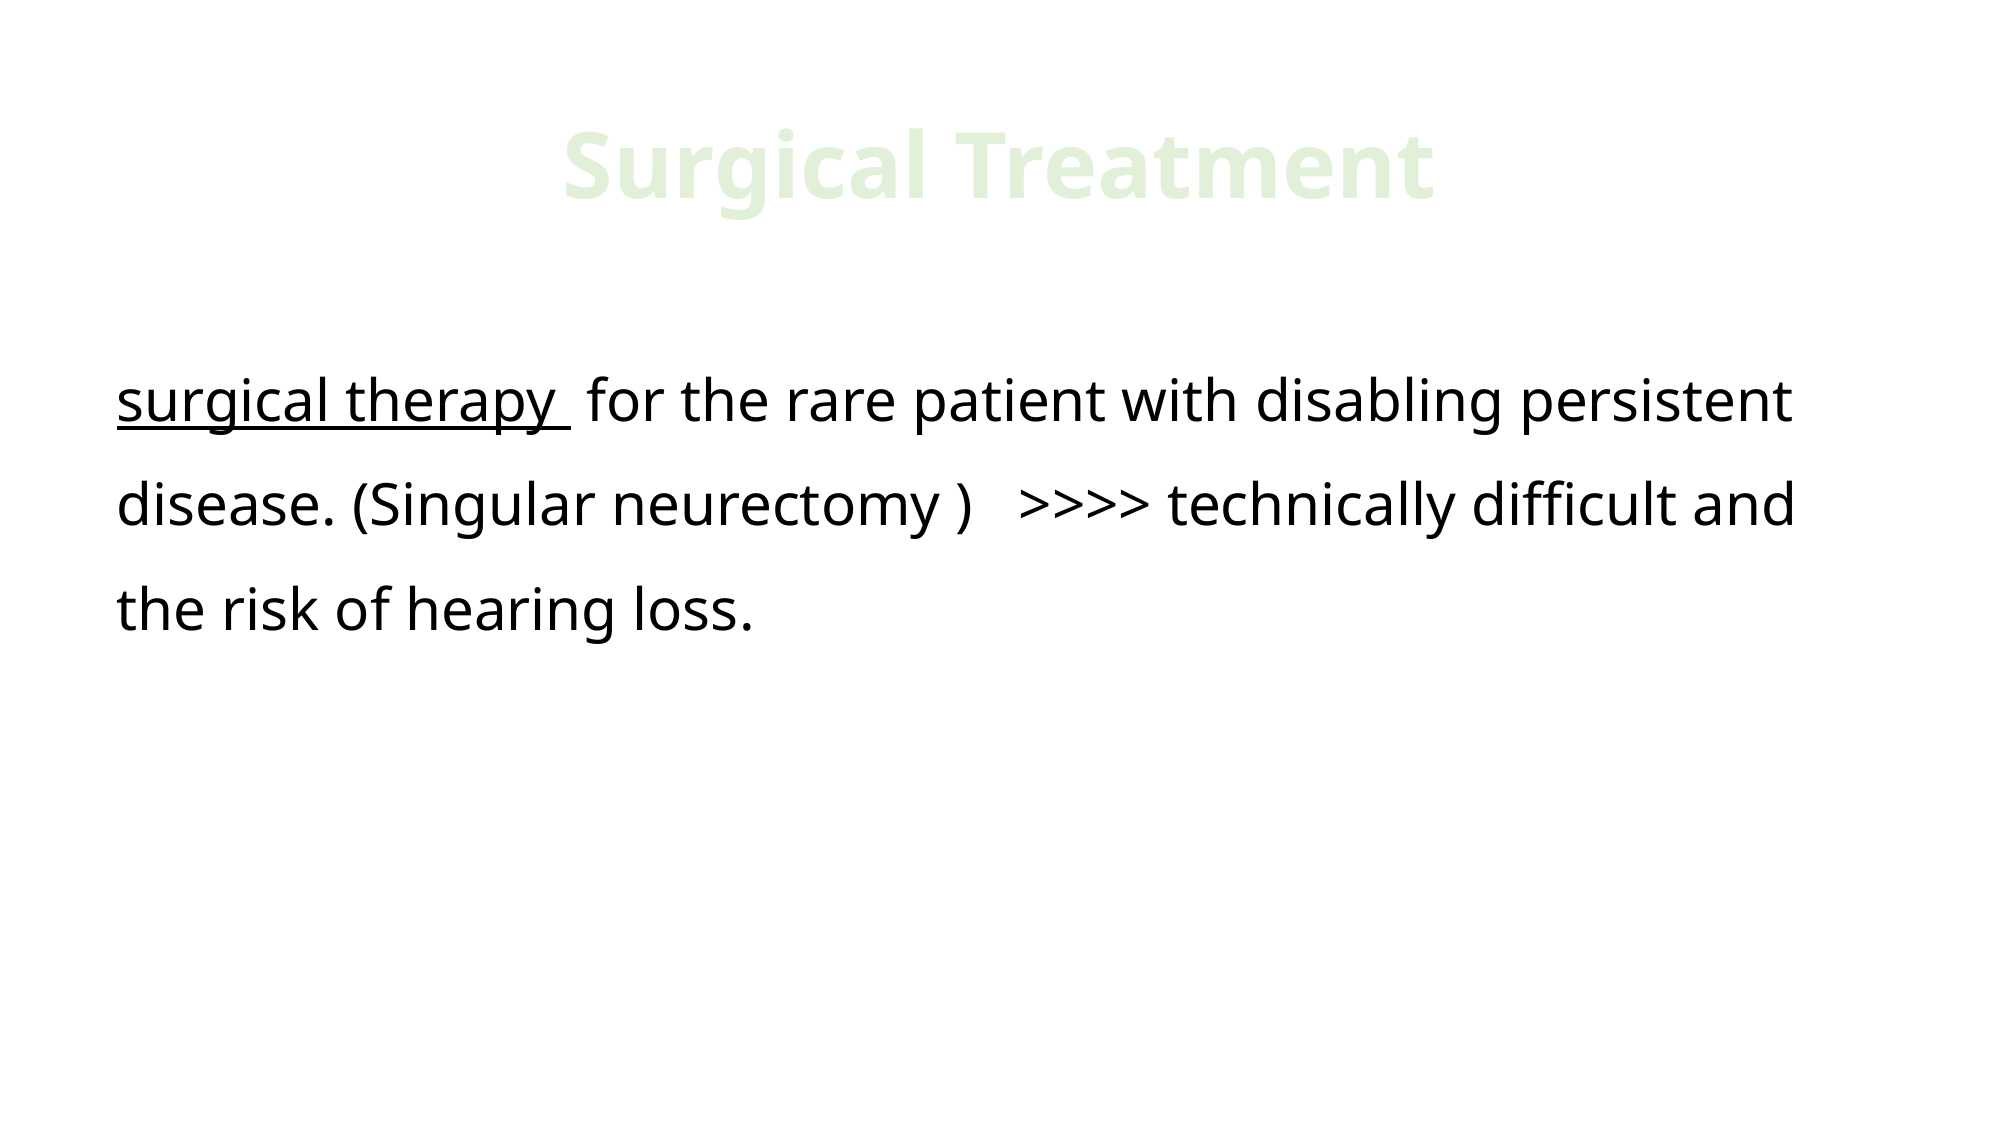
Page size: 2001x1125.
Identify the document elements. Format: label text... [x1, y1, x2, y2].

list surgical therapy for the rare patient with disabling persistent disease. (Singular neurectomy ) >>>> technically difficult and the risk of hearing loss. [101, 320, 1832, 981]
title Surgical Treatment [137, 59, 1863, 278]
